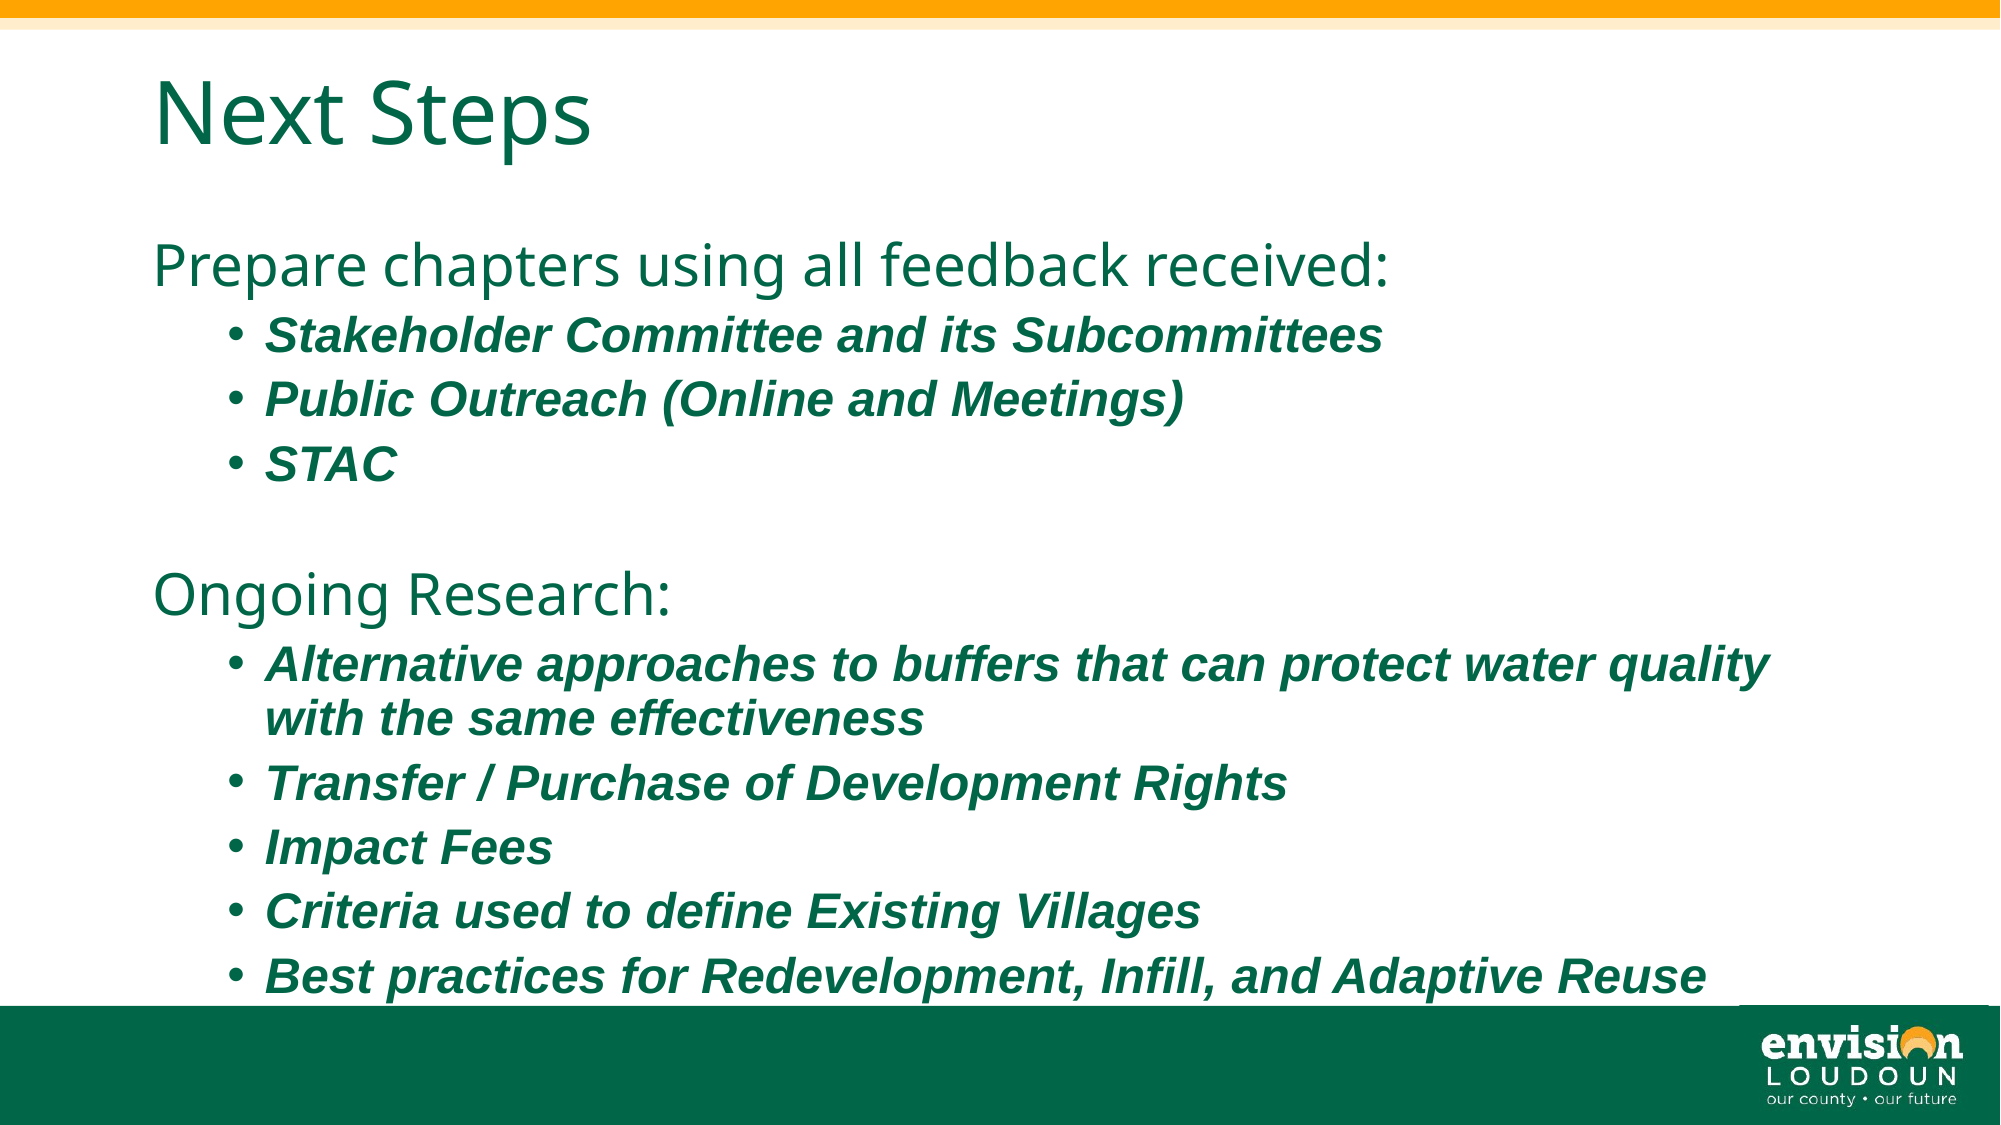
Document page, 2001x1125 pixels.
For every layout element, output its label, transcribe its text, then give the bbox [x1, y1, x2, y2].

list Prepare chapters using all feedback received: Stakeholder Committee and its Subcommittees Public Outreach (Online and Meetings) STAC Ongoing Research: Alternative approaches to buffers that can protect water quality with the same effectiveness Transfer / Purchase of Development Rights Impact Fees Criteria used to define Existing Villages Best practices for Redevelopment, Infill, and Adaptive Reuse [137, 228, 1863, 1014]
picture [1739, 1005, 1989, 1125]
title Next Steps [137, 59, 1863, 228]
slide_number 28 [1412, 1042, 1863, 1103]
